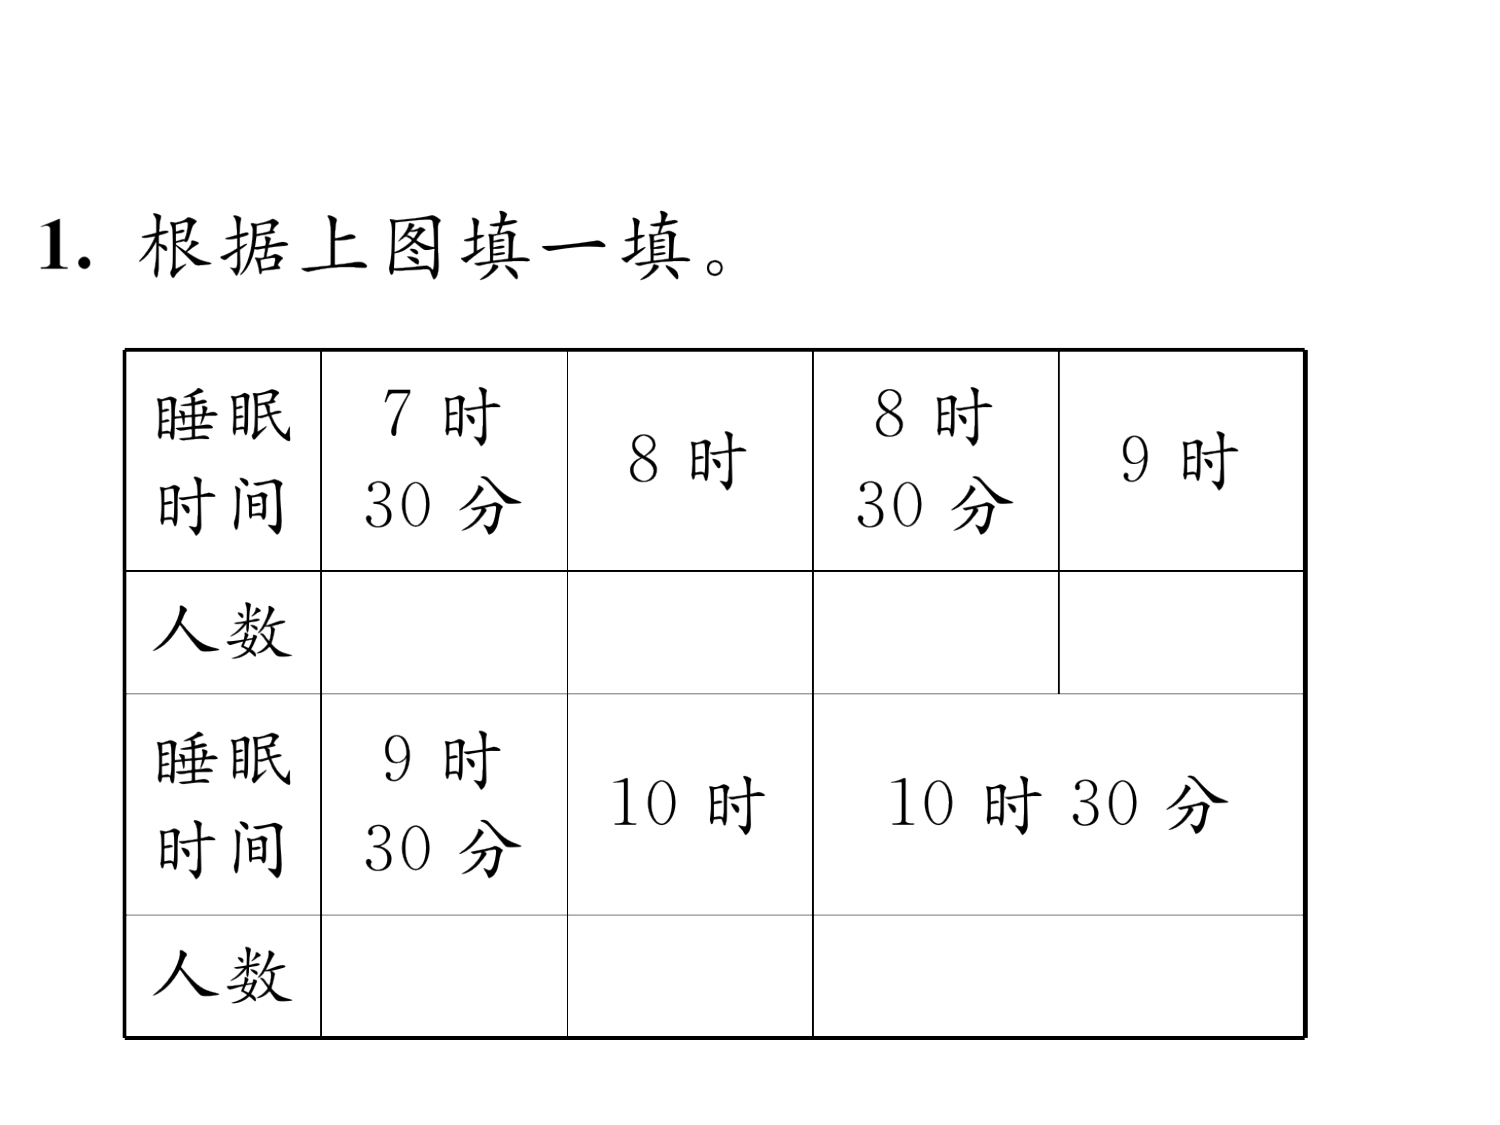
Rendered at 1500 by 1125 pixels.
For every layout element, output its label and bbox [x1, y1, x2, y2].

picture [35, 177, 1453, 1075]
